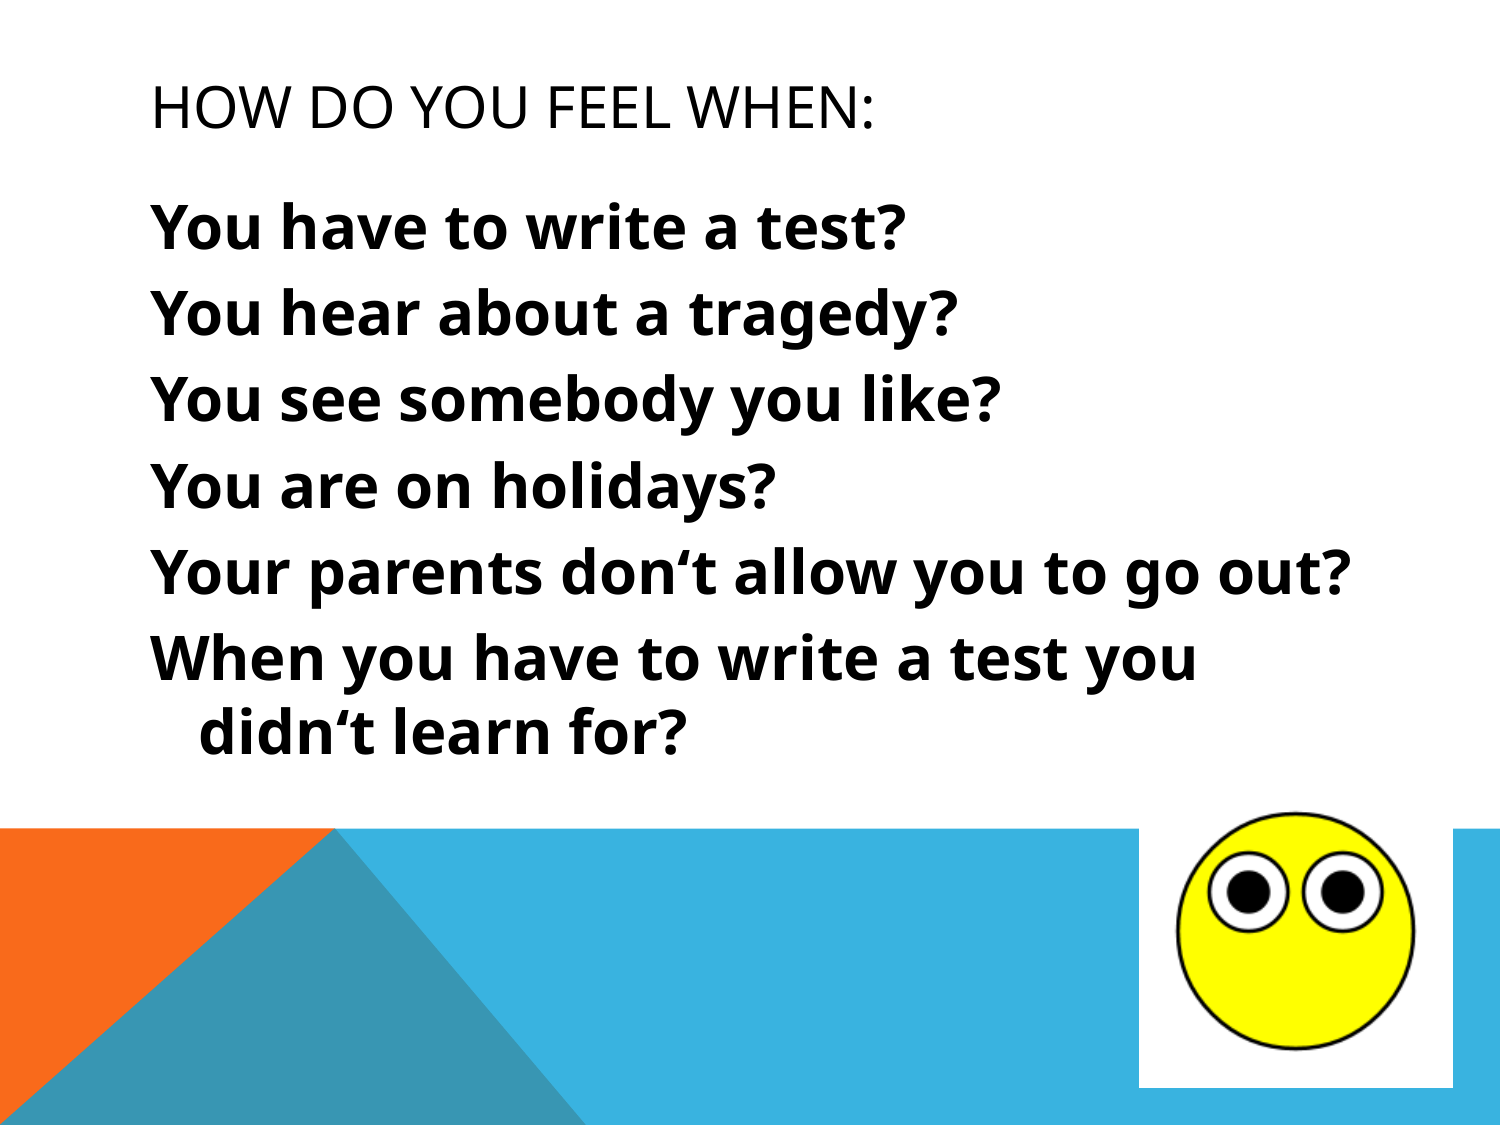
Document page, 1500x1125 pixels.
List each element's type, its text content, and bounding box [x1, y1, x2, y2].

picture [1139, 774, 1453, 1088]
list You have to write a test? You hear about a tragedy? You see somebody you like? You are on holidays? Your parents don‘t allow you to go out? When you have to write a test you didn‘t learn for? [135, 180, 1376, 846]
title How do you feel when: [135, 60, 1369, 150]
